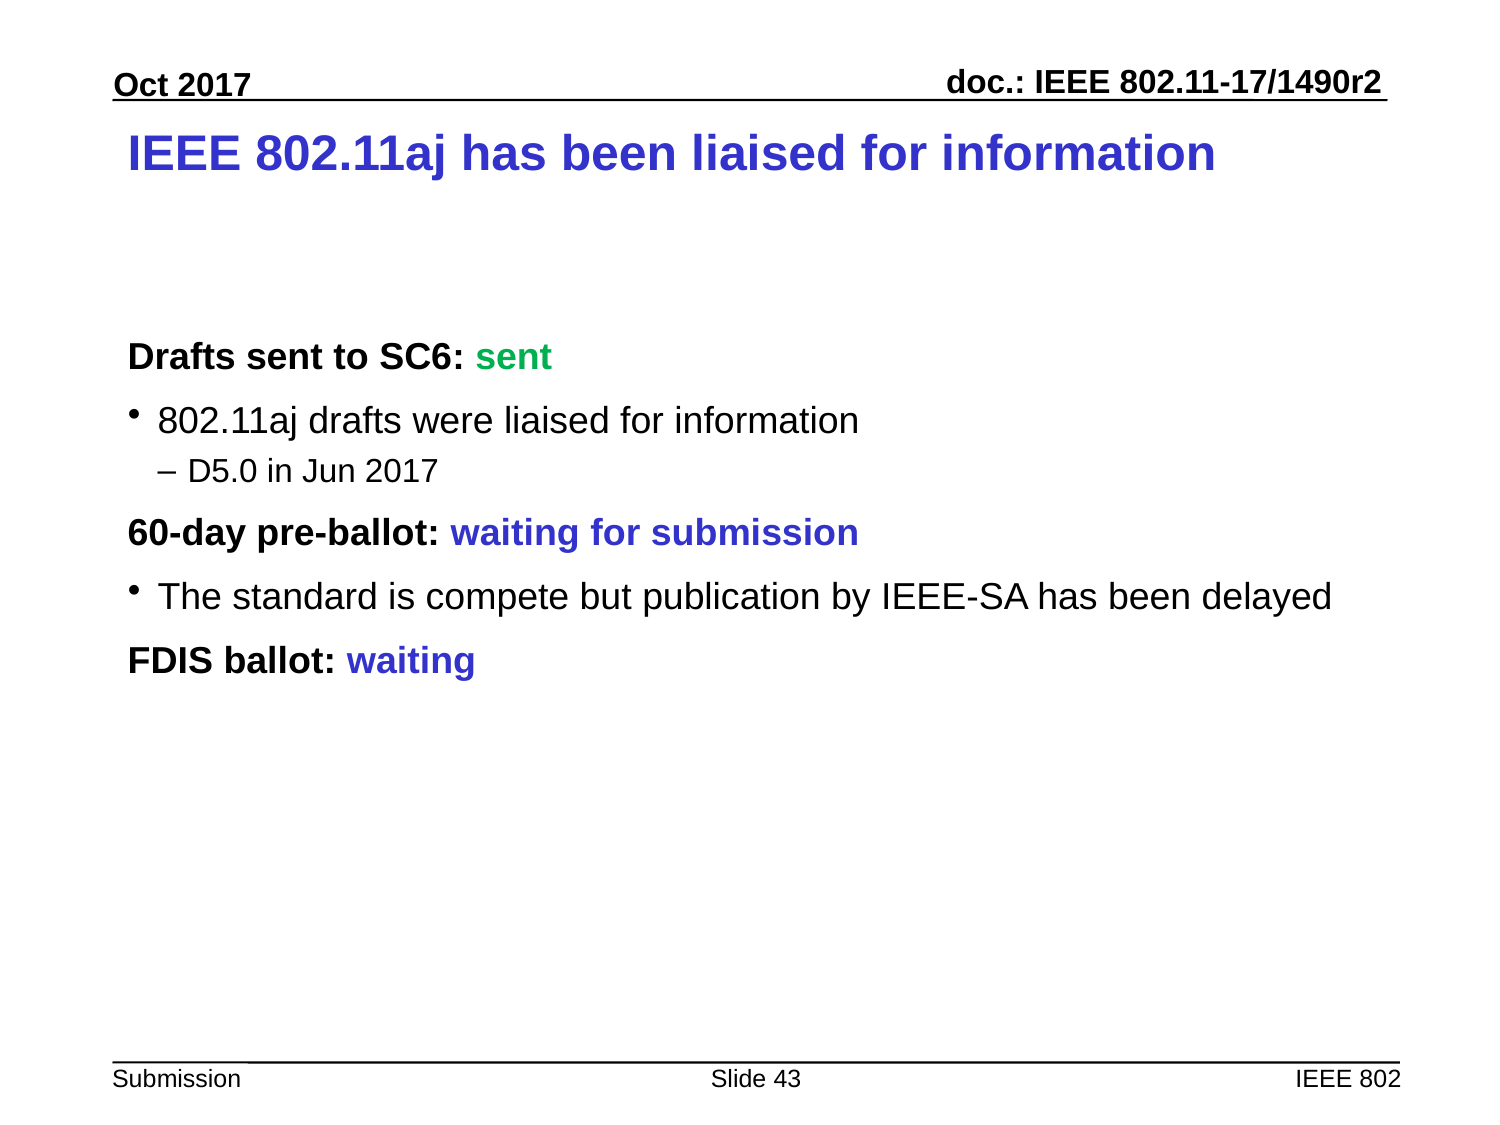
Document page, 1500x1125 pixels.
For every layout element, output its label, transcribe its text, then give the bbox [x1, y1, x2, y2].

footer IEEE 802 [1294, 1061, 1402, 1093]
list Drafts sent to SC6: sent 802.11aj drafts were liaised for information D5.0 in Jun 2017 60-day pre-ballot: waiting for submission The standard is compete but publication by IEEE-SA has been delayed FDIS ballot: waiting [112, 324, 1388, 1000]
title IEEE 802.11aj has been liaised for information [112, 112, 1388, 288]
slide_number Slide 43 [709, 1061, 803, 1093]
